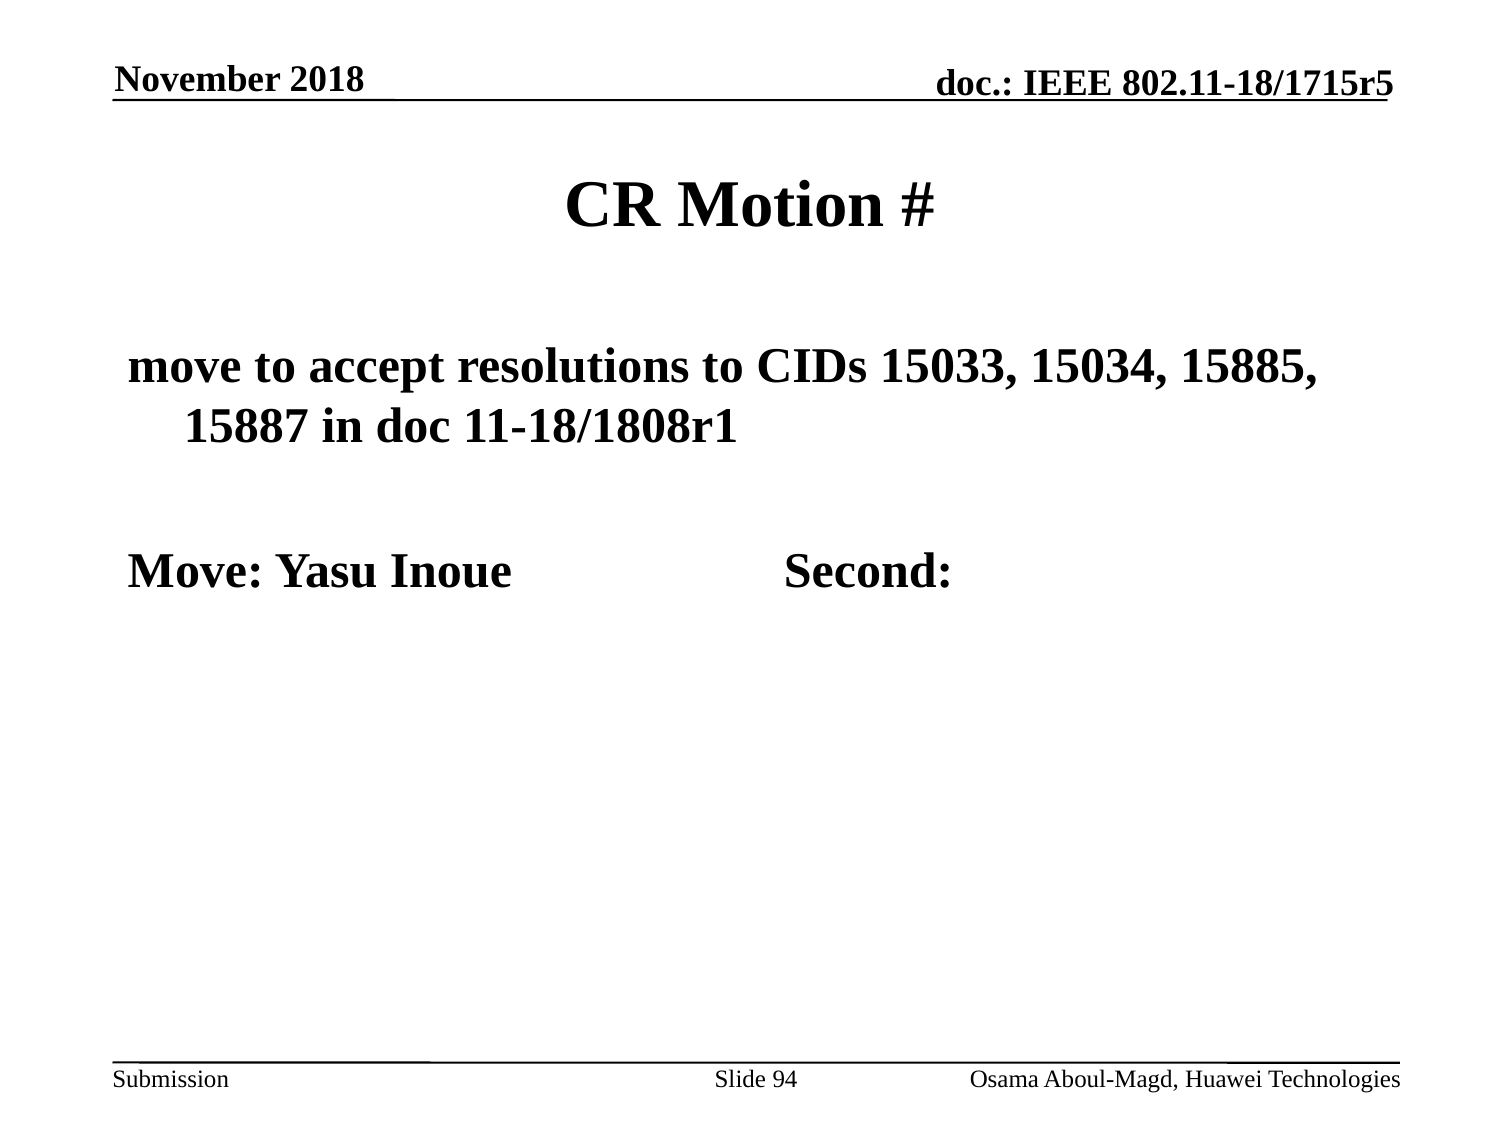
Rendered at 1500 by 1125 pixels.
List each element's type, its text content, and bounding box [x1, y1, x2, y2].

title CR Motion # [112, 112, 1388, 288]
footer Osama Aboul-Magd, Huawei Technologies [878, 1061, 1402, 1093]
slide_number Slide 94 [712, 1061, 800, 1123]
list move to accept resolutions to CIDs 15033, 15034, 15885, 15887 in doc 11-18/1808r1 Move: Yasu Inoue Second: [112, 324, 1388, 1000]
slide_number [114, 54, 423, 100]
